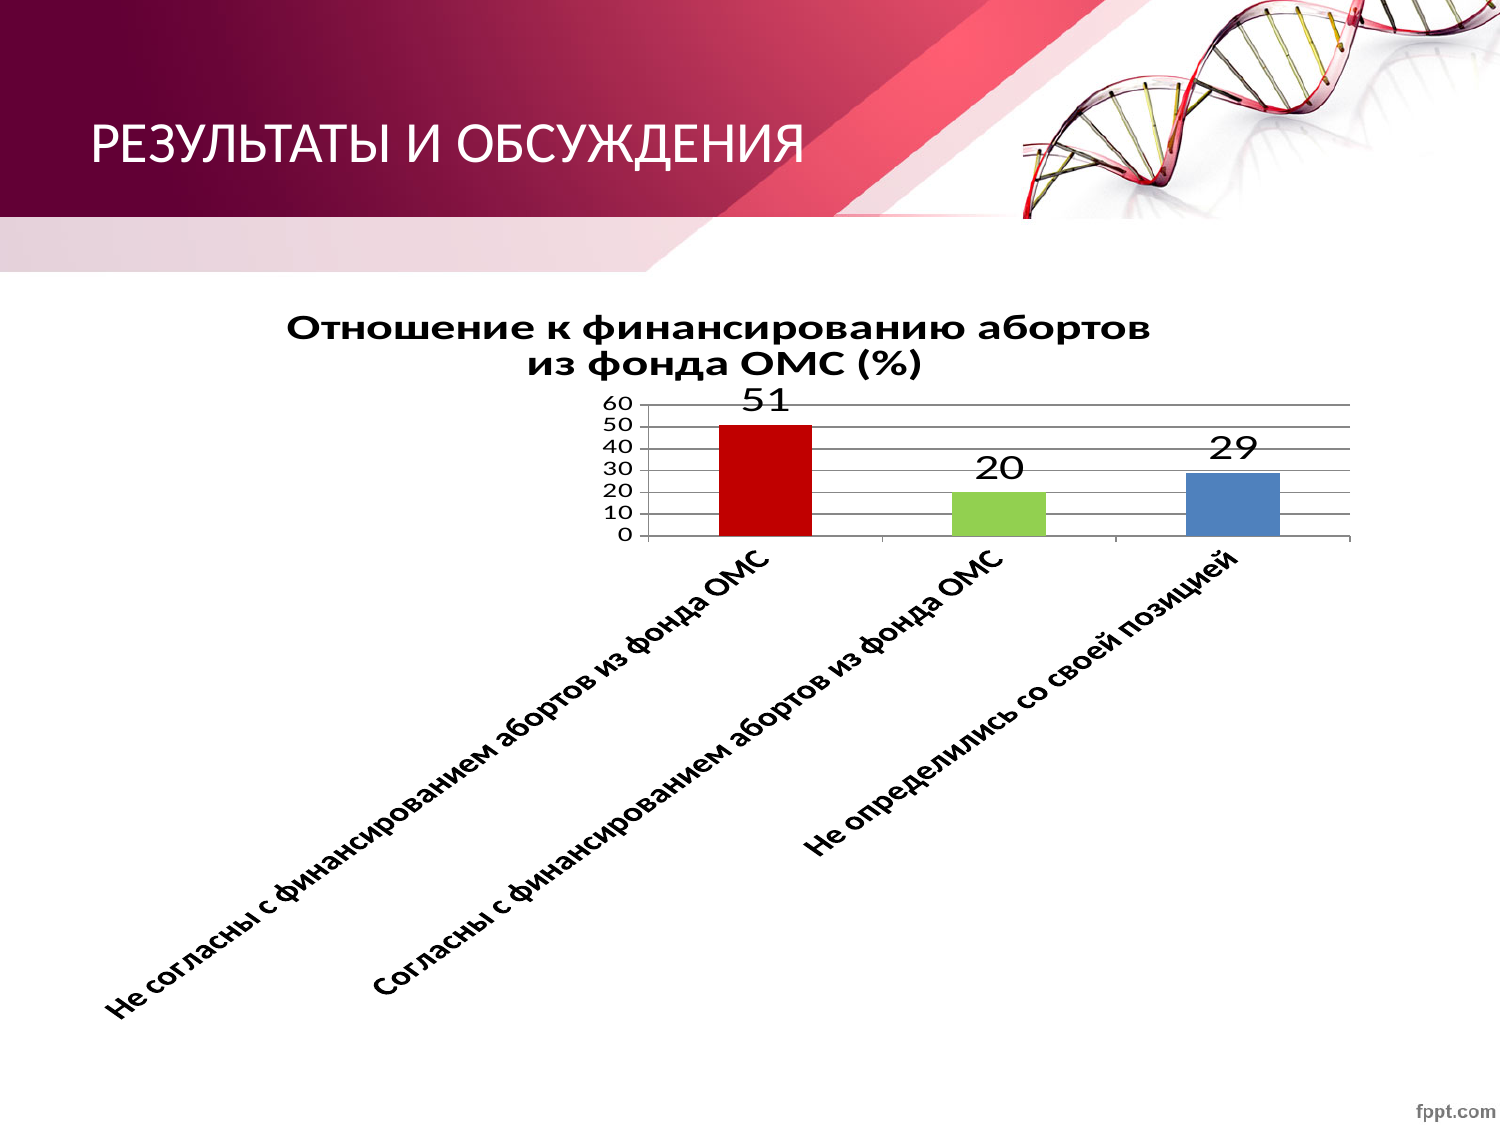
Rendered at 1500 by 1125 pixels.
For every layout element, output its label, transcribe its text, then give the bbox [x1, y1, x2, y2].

title РЕЗУЛЬТАТЫ И ОБСУЖДЕНИЯ [75, 45, 1425, 233]
picture [0, 0, 1500, 1125]
chart [73, 286, 1377, 1026]
